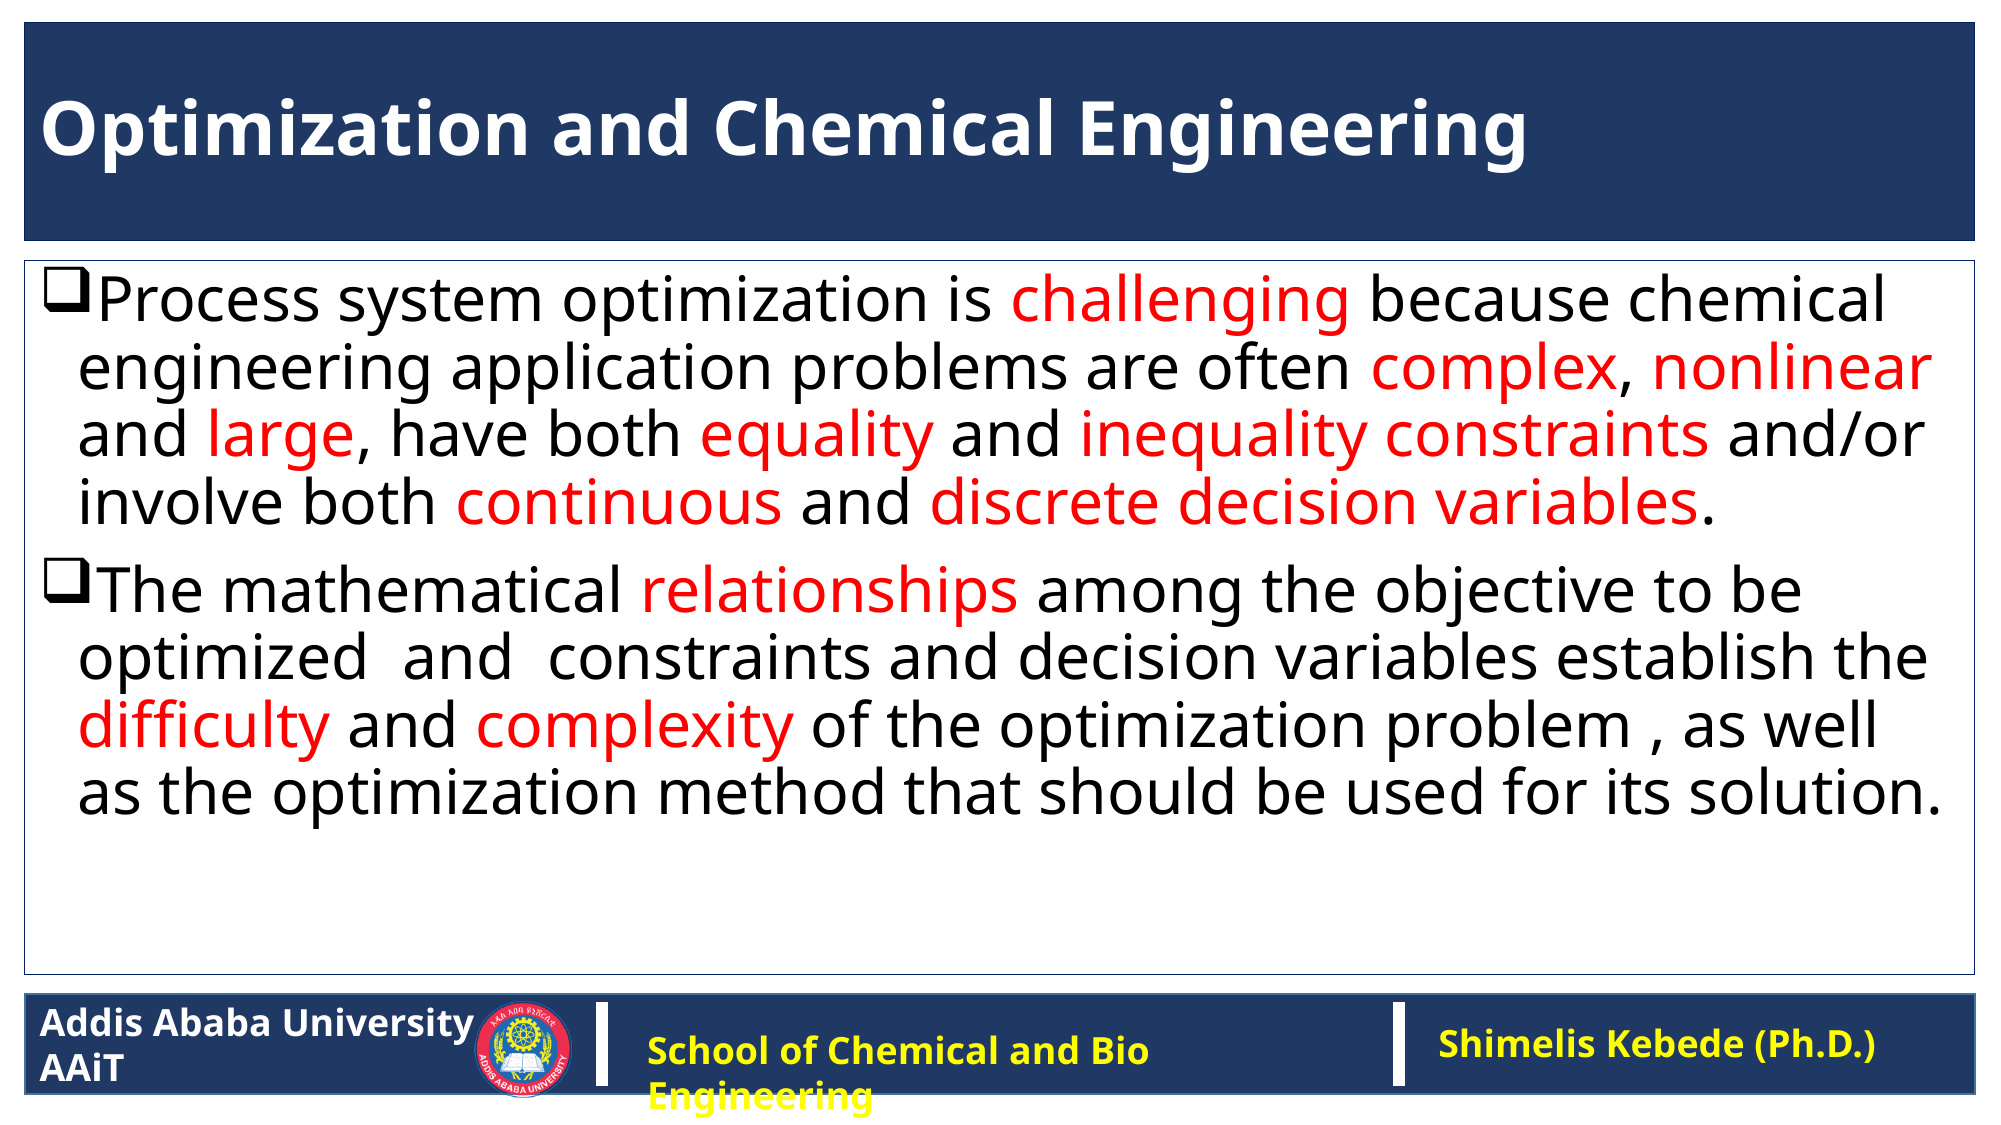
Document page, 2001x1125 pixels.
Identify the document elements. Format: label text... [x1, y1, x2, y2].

title Optimization and Chemical Engineering [24, 22, 1975, 241]
list Process system optimization is challenging because chemical engineering application problems are often complex, nonlinear and large, have both equality and inequality constraints and/or involve both continuous and discrete decision variables. The mathematical relationships among the objective to be optimized and constraints and decision variables establish the difﬁculty and complexity of the optimization problem , as well as the optimization method that should be used for its solution. [24, 260, 1975, 975]
picture [474, 988, 573, 1100]
